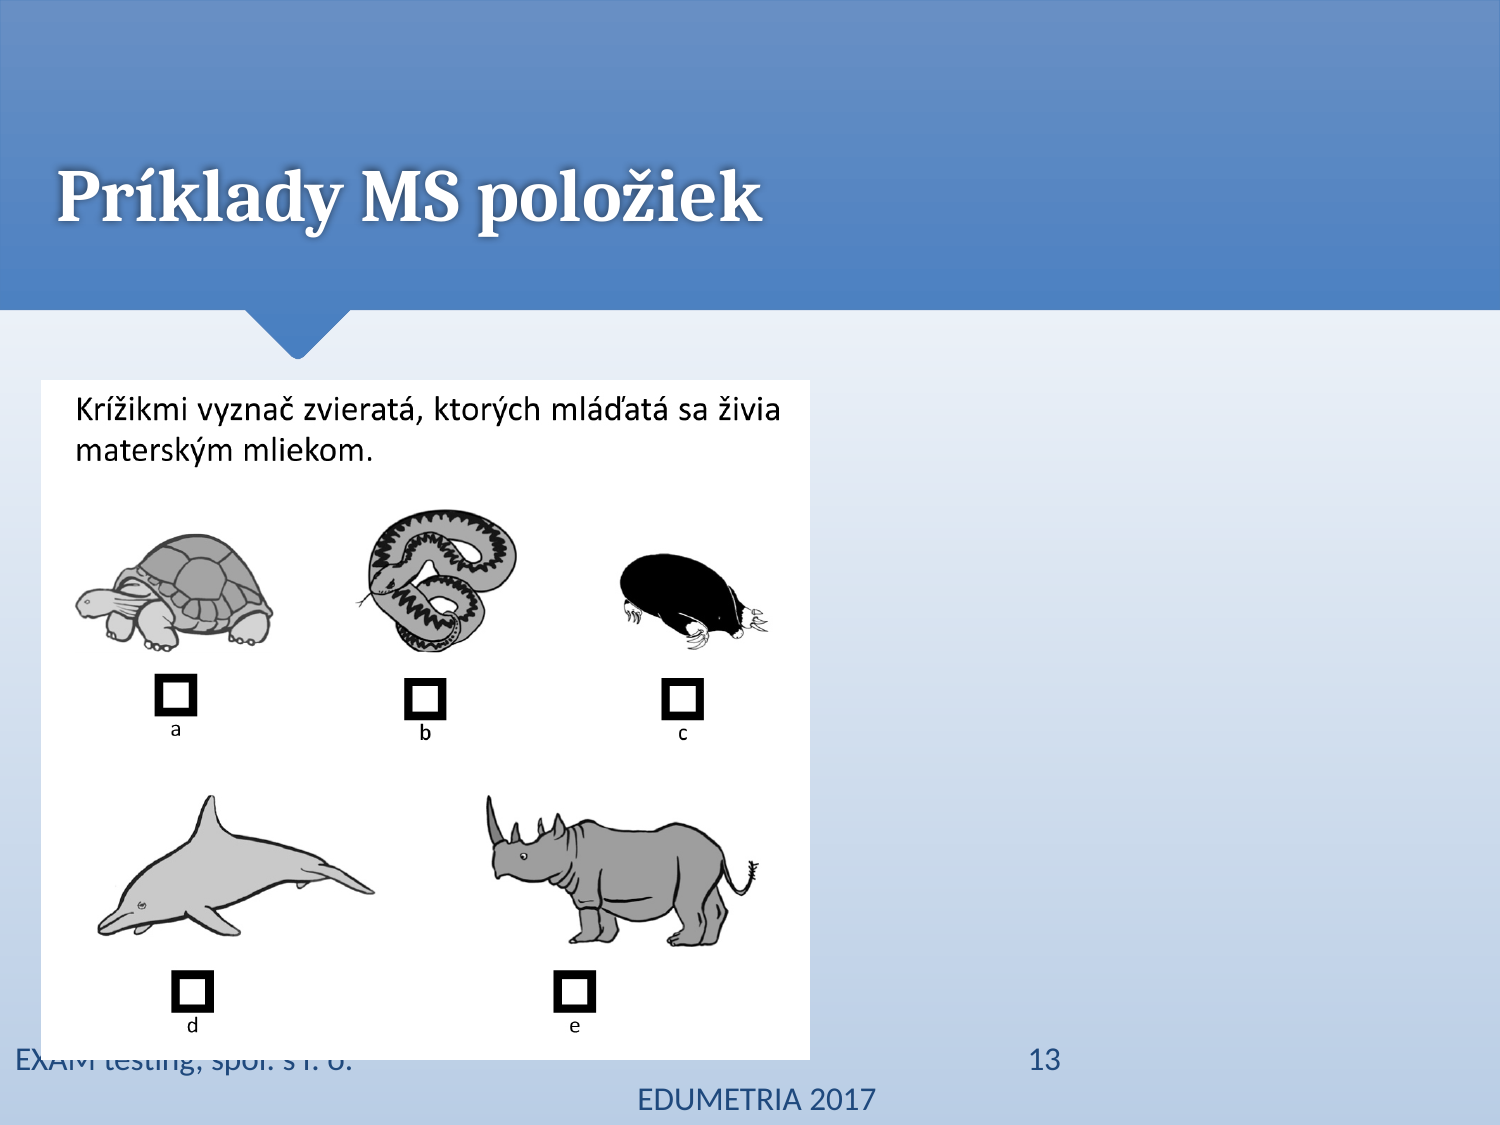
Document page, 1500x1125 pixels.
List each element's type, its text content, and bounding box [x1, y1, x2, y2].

picture [41, 380, 810, 1061]
footer EXAM testing, spol. s r. o. 13 EDUMETRIA 2017 [0, 1067, 1500, 1125]
title Príklady MS položiek [41, 48, 1459, 238]
text_box [465, 379, 1500, 1066]
